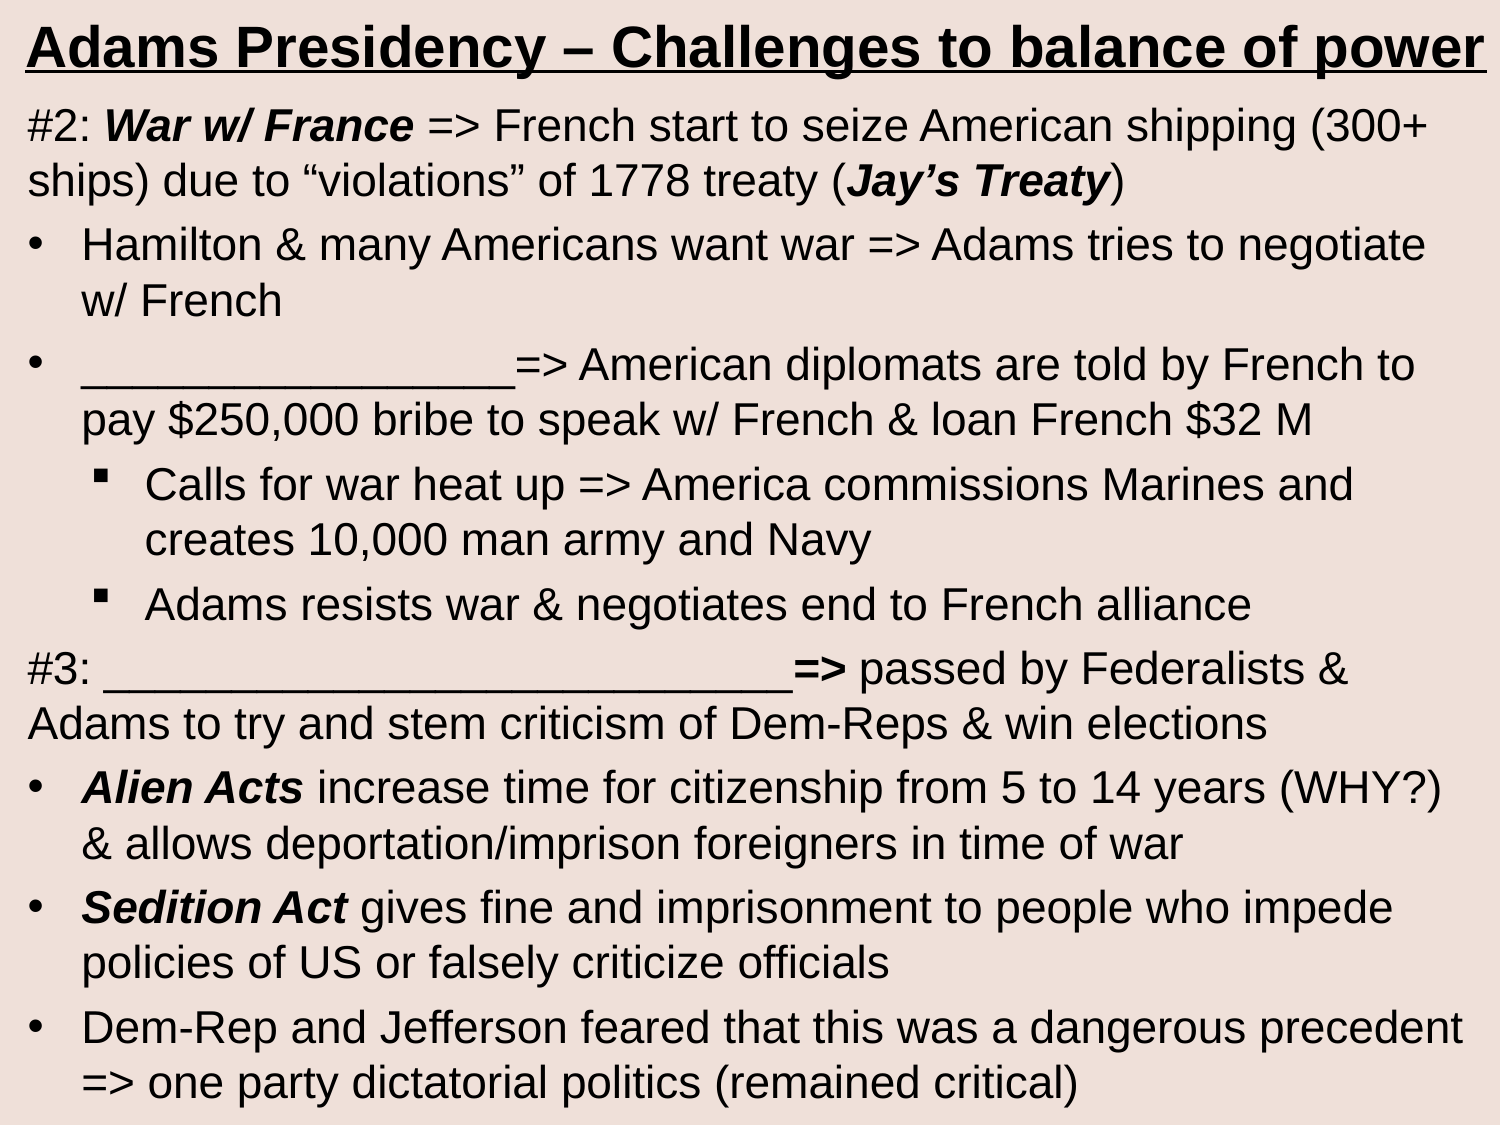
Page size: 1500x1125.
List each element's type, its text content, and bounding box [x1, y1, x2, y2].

title Adams Presidency – Challenges to balance of power [0, 12, 1500, 75]
list #2: War w/ France => French start to seize American shipping (300+ ships) due to “violations” of 1778 treaty (Jay’s Treaty) Hamilton & many Americans want war => Adams tries to negotiate w/ French _________________=> American diplomats are told by French to pay $250,000 bribe to speak w/ French & loan French $32 M Calls for war heat up => America commissions Marines and creates 10,000 man army and Navy Adams resists war & negotiates end to French alliance #3: ___________________________=> passed by Federalists & Adams to try and stem criticism of Dem-Reps & win elections Alien Acts increase time for citizenship from 5 to 14 years (WHY?) & allows deportation/imprison foreigners in time of war Sedition Act gives fine and imprisonment to people who impede policies of US or falsely criticize officials Dem-Rep and Jefferson feared that this was a dangerous precedent => one party dictatorial politics (remained critical) [12, 87, 1488, 1125]
